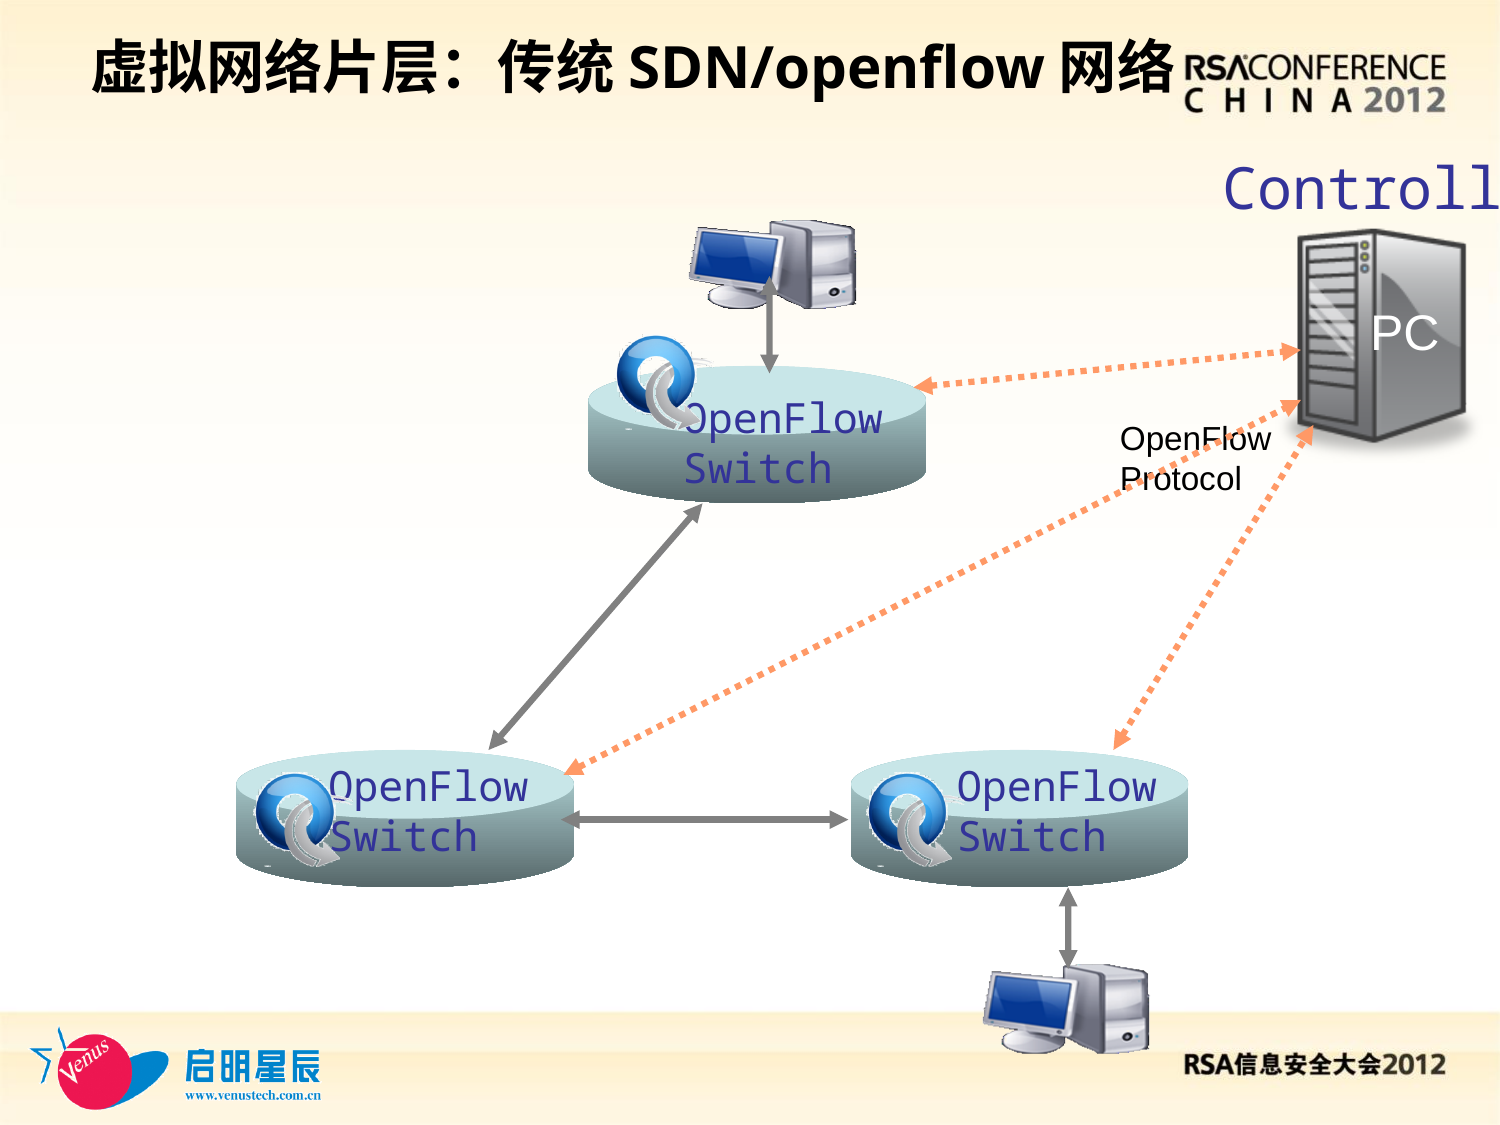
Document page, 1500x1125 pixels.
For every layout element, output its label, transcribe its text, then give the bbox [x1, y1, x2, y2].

picture [0, 0, 1500, 1125]
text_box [236, 749, 575, 888]
text_box Controller [1216, 159, 1500, 223]
title 虚拟网络片层：传统SDN/openflow网络 [75, 30, 1425, 188]
text_box [580, 813, 845, 826]
text_box [488, 669, 558, 748]
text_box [563, 349, 1314, 776]
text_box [850, 785, 1189, 888]
text_box [1061, 896, 1075, 939]
